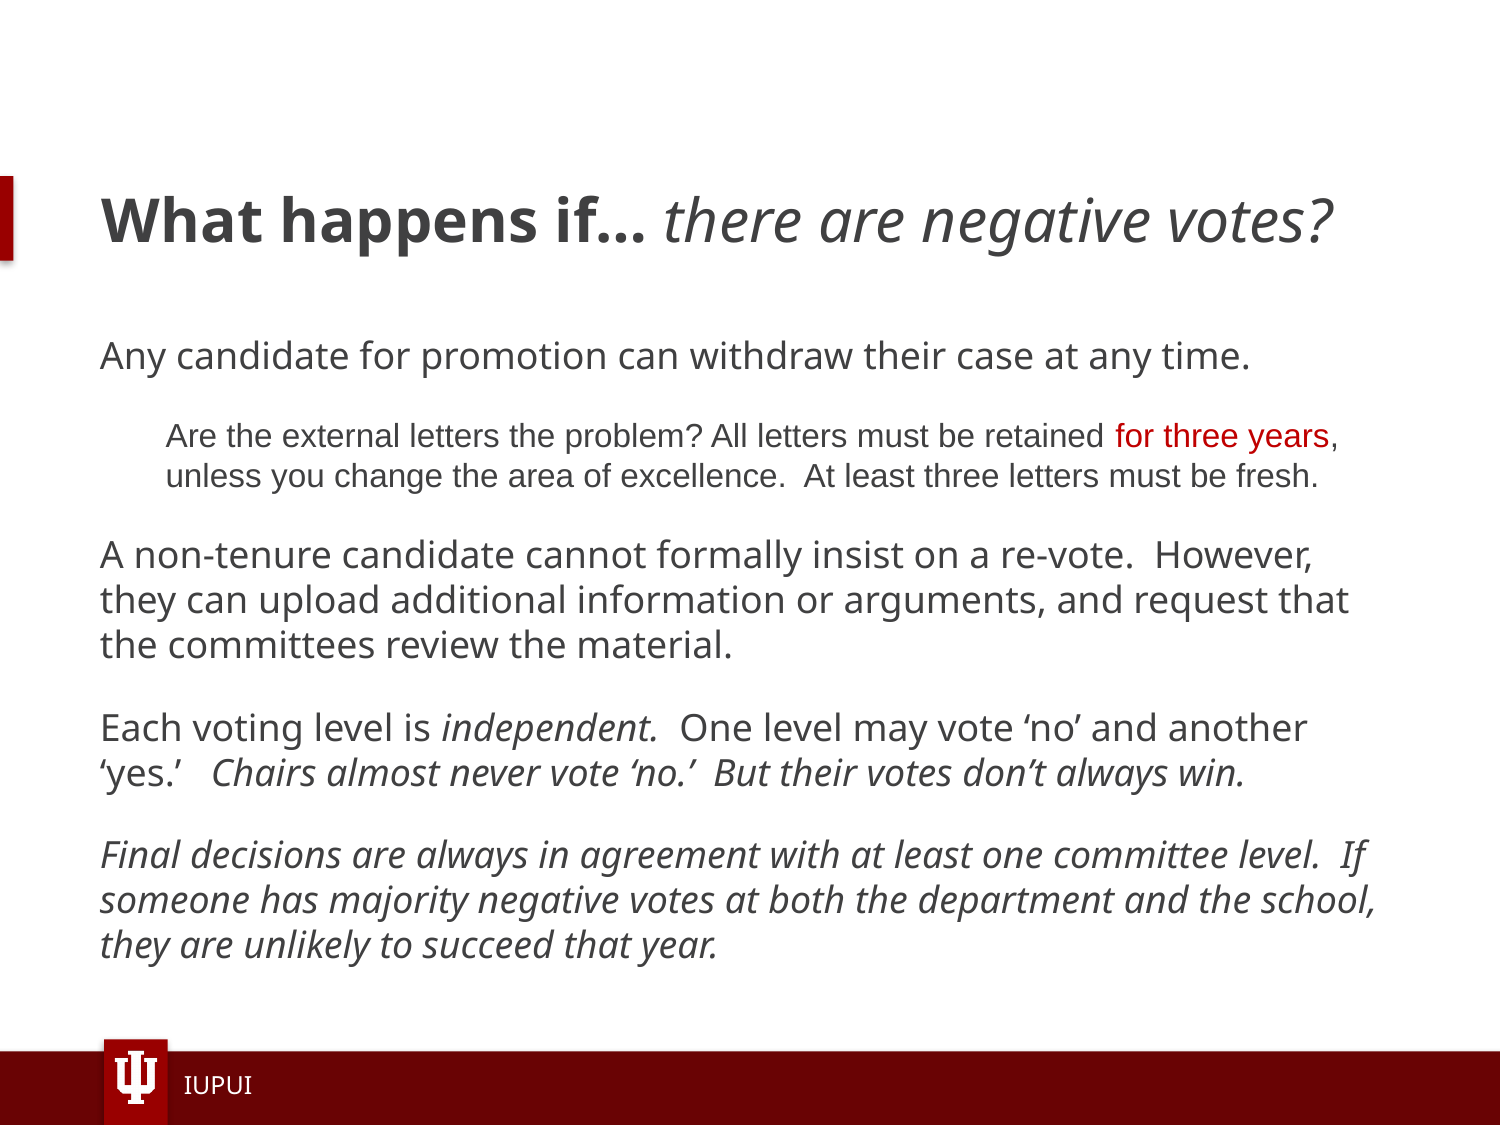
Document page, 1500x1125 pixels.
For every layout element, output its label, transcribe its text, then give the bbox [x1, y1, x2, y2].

title What happens if… there are negative votes? [86, 166, 1400, 271]
list Any candidate for promotion can withdraw their case at any time. Are the external letters the problem? All letters must be retained for three years, unless you change the area of excellence. At least three letters must be fresh. A non-tenure candidate cannot formally insist on a re-vote. However, they can upload additional information or arguments, and request that the committees review the material. Each voting level is independent. One level may vote ‘no’ and another ‘yes.’ Chairs almost never vote ‘no.’ But their votes don’t always win. Final decisions are always in agreement with at least one committee level. If someone has majority negative votes at both the department and the school, they are unlikely to succeed that year. [85, 324, 1400, 1000]
